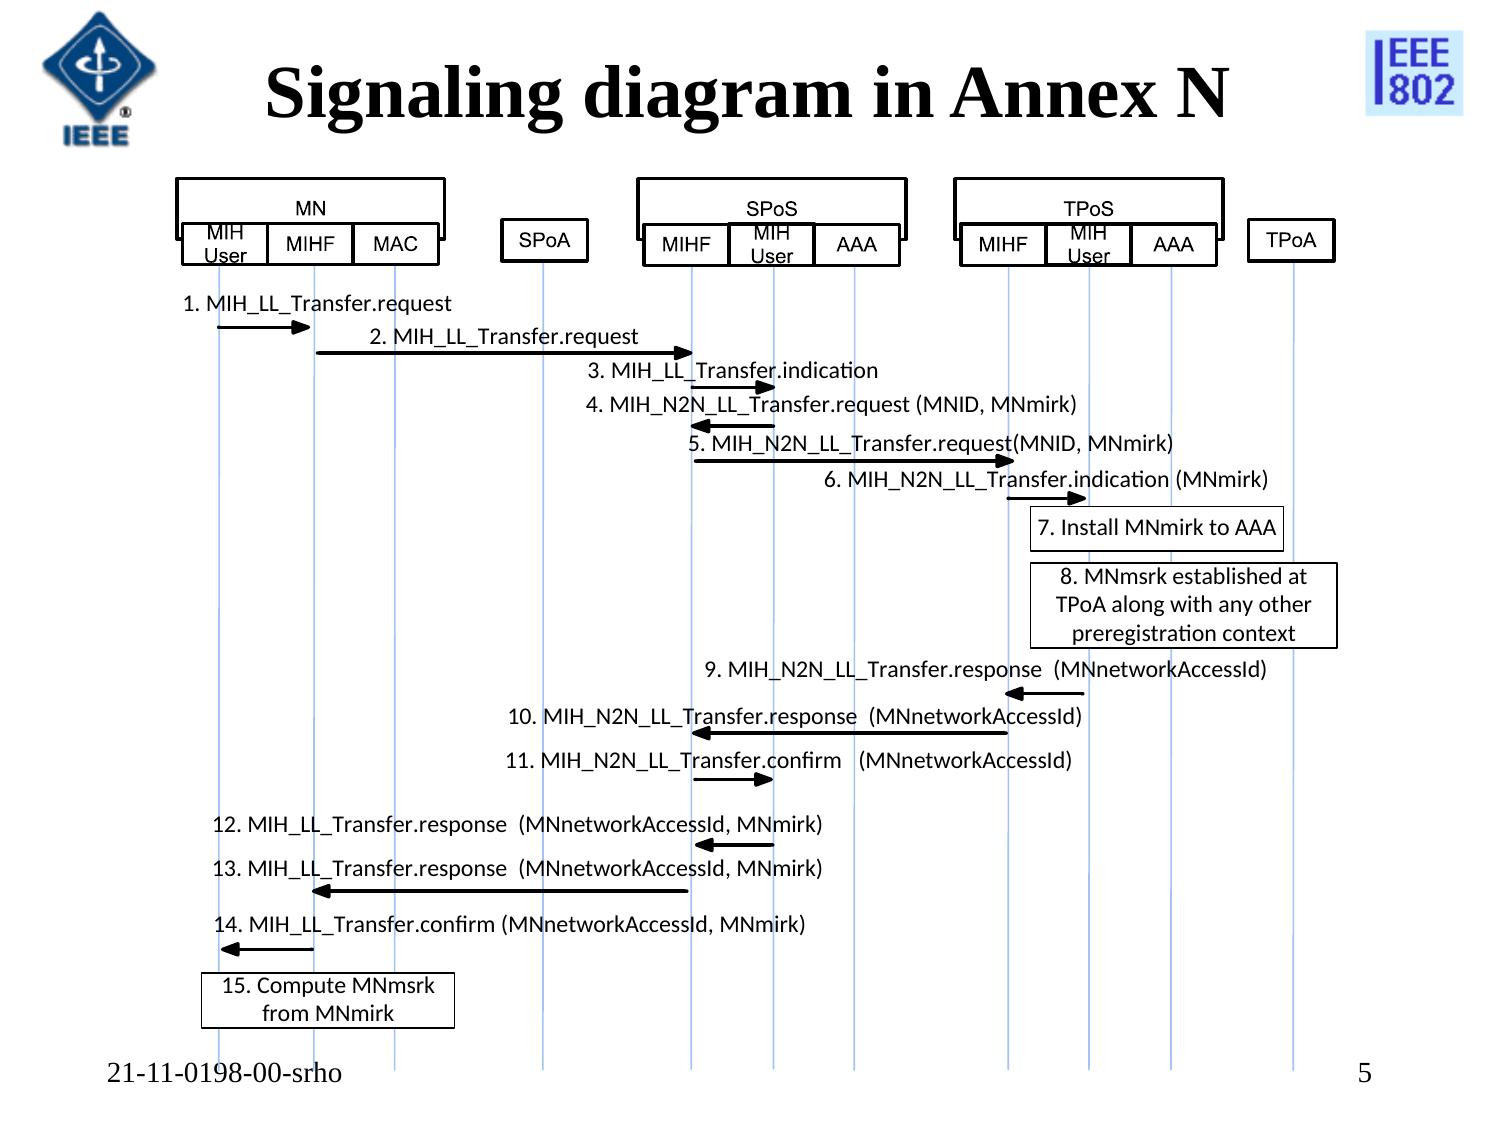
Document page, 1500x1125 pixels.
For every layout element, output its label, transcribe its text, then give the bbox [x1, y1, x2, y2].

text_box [170, 172, 1341, 1075]
footer 21-11-0198-00-srho [62, 1049, 388, 1098]
picture [1351, 12, 1475, 141]
title Signaling diagram in Annex N [68, 36, 1427, 151]
picture [37, 9, 162, 150]
slide_number 5 [1274, 1049, 1388, 1113]
